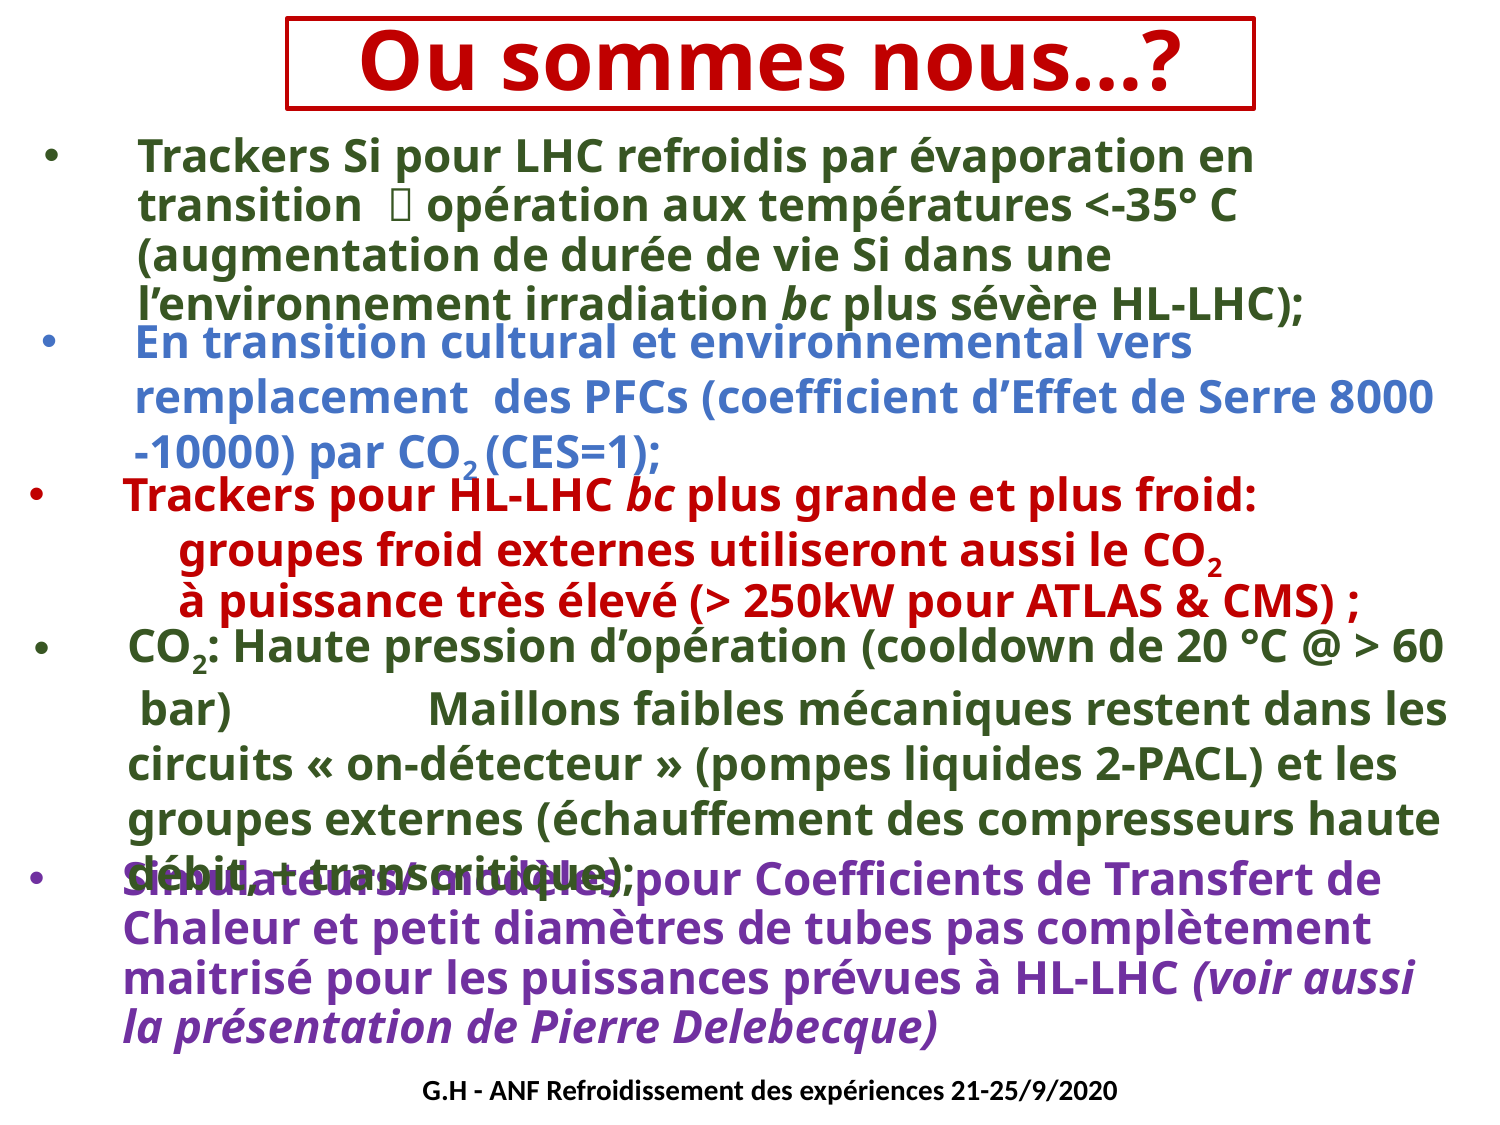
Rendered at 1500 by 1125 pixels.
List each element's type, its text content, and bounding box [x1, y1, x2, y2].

text_box CO2: Haute pression d’opération (cooldown de 20 °C @ > 60 bar) Maillons faibles mécaniques restent dans les circuits « on-détecteur » (pompes liquides 2-PACL) et les groupes externes (échauffement des compresseurs haute débit, + transcritique); [33, 616, 1449, 900]
text_box En transition cultural et environnemental vers remplacement des PFCs (coefficient d’Effet de Serre 8000 -10000) par CO2 (CES=1); [41, 313, 1457, 486]
text_box G.H - ANF Refroidissement des expériences 21-25/9/2020 [407, 1056, 1134, 1114]
title Trackers Si pour LHC refroidis par évaporation en transition  opération aux températures <-35° C (augmentation de durée de vie Si dans une l’environnement irradiation bc plus sévère HL-LHC); [43, 156, 1459, 307]
text_box Simulateurs/ modèles pour Coefficients de Transfert de Chaleur et petit diamètres de tubes pas complètement maitrisé pour les puissances prévues à HL-LHC (voir aussi la présentation de Pierre Delebecque) [28, 855, 1425, 1054]
text_box Ou sommes nous…? [286, 18, 1255, 109]
text_box Trackers pour HL-LHC bc plus grande et plus froid: groupes froid externes utiliseront aussi le CO2 à puissance très élevé (> 250kW pour ATLAS & CMS) ; [28, 471, 1399, 627]
